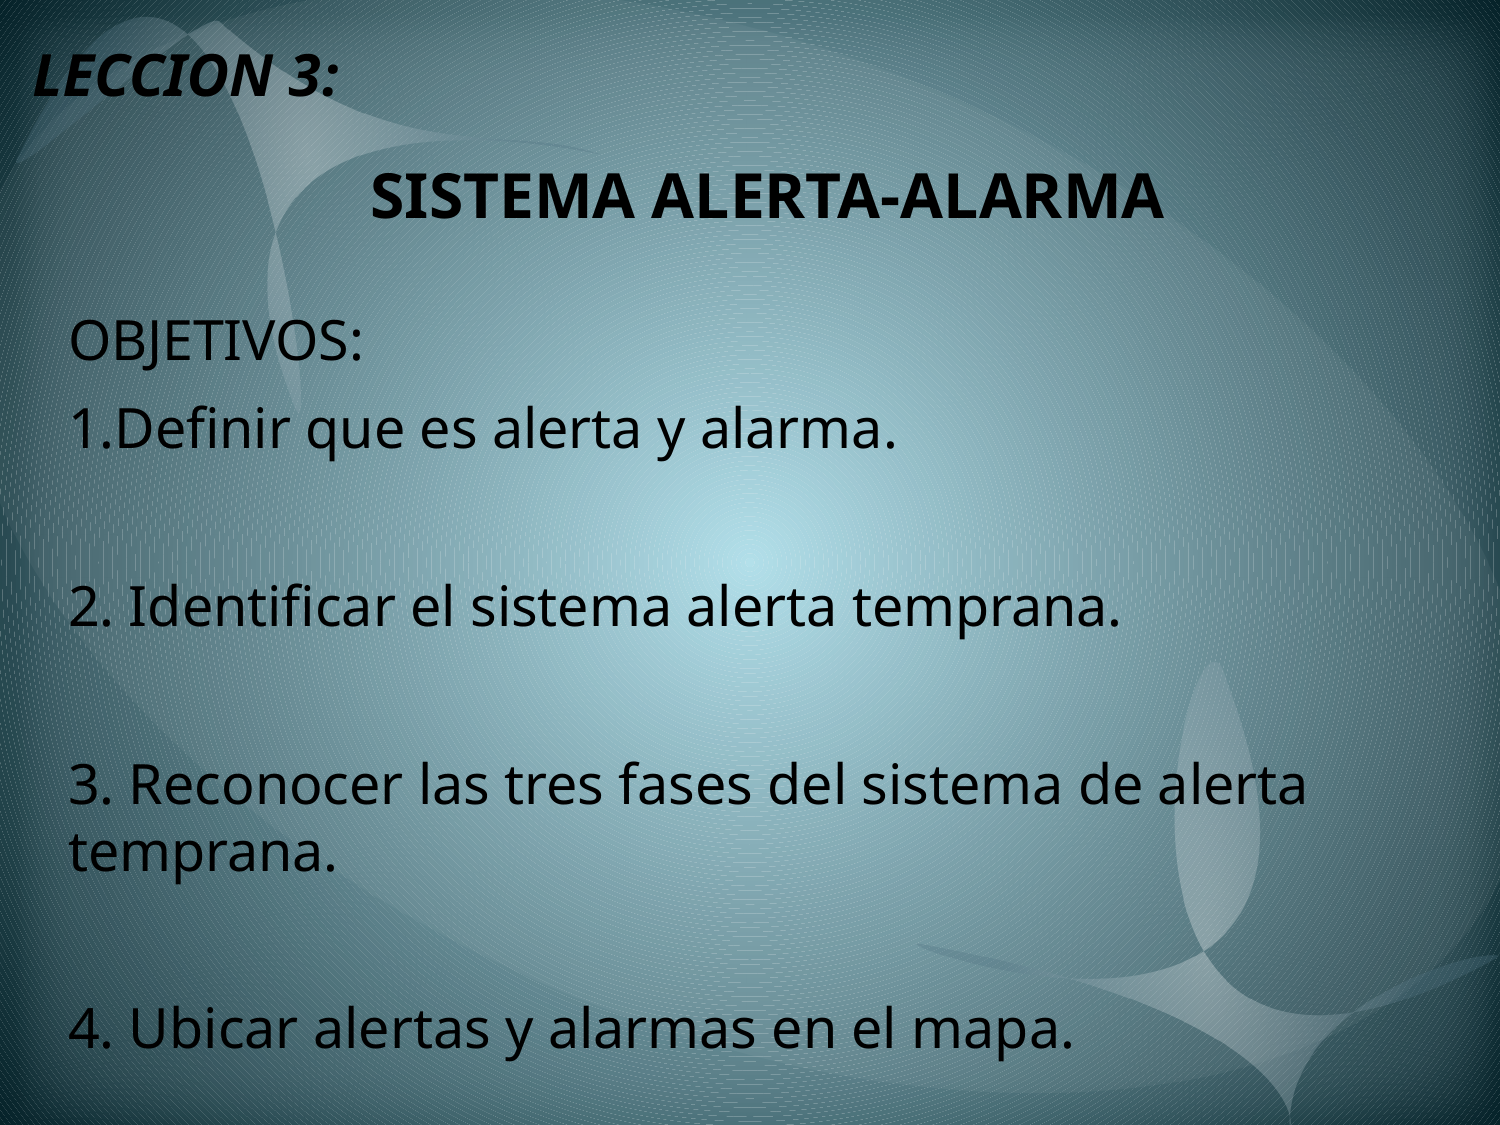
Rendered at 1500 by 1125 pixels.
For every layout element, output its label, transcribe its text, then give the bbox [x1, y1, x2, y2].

list OBJETIVOS: 1.Definir que es alerta y alarma. 2. Identificar el sistema alerta temprana. 3. Reconocer las tres fases del sistema de alerta temprana. 4. Ubicar alertas y alarmas en el mapa. [53, 208, 1471, 1071]
text_box LECCION 3: [17, 30, 514, 116]
picture [0, 0, 1500, 1125]
title SISTEMA ALERTA-ALARMA [64, 73, 1471, 208]
